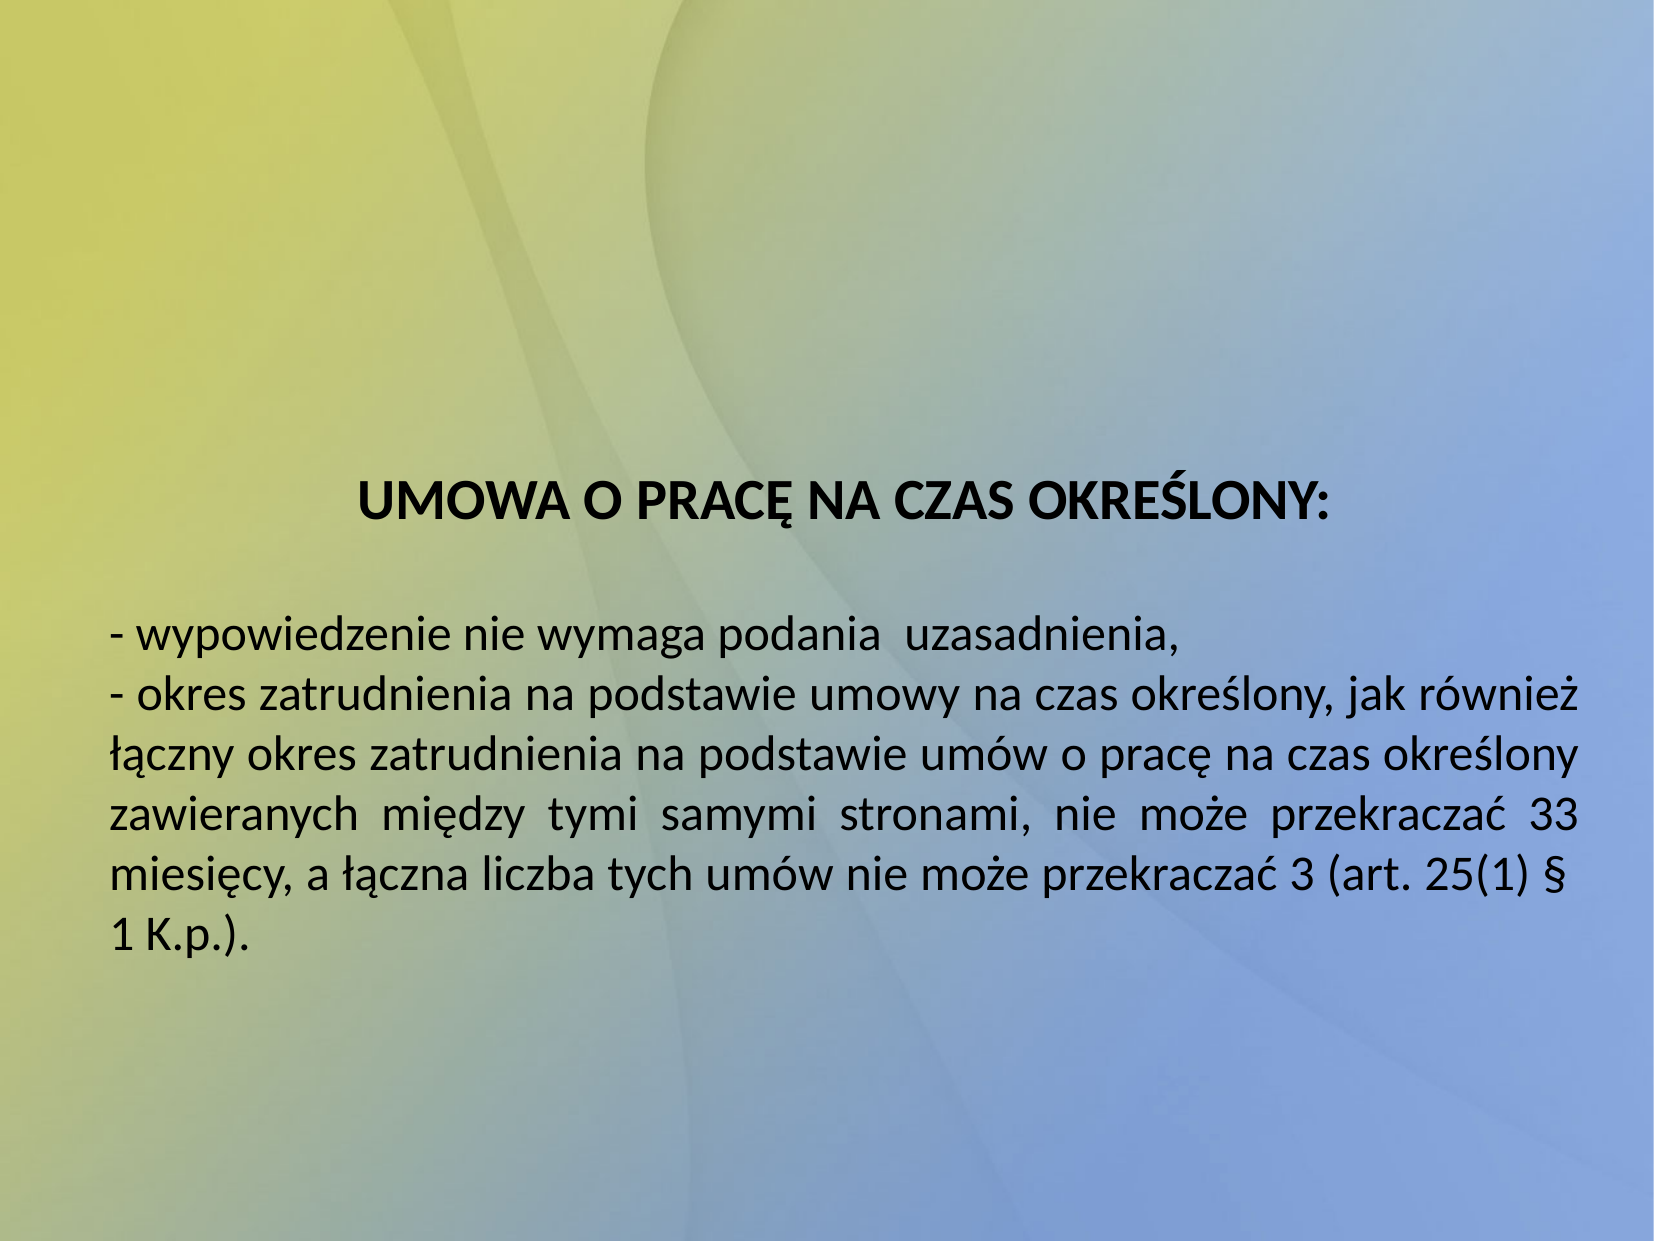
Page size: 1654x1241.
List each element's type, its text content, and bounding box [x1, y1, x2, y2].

text_box UMOWA O PRACĘ NA CZAS OKREŚLONY: - wypowiedzenie nie wymaga podania uzasadnienia, - okres zatrudnienia na podstawie umowy na czas określony, jak również łączny okres zatrudnienia na podstawie umów o pracę na czas określony zawieranych między tymi samymi stronami, nie może przekraczać 33 miesięcy, a łączna liczba tych umów nie może przekraczać 3 (art. 25(1) § 1 K.p.). [94, 453, 1595, 969]
picture [0, 0, 1654, 1241]
